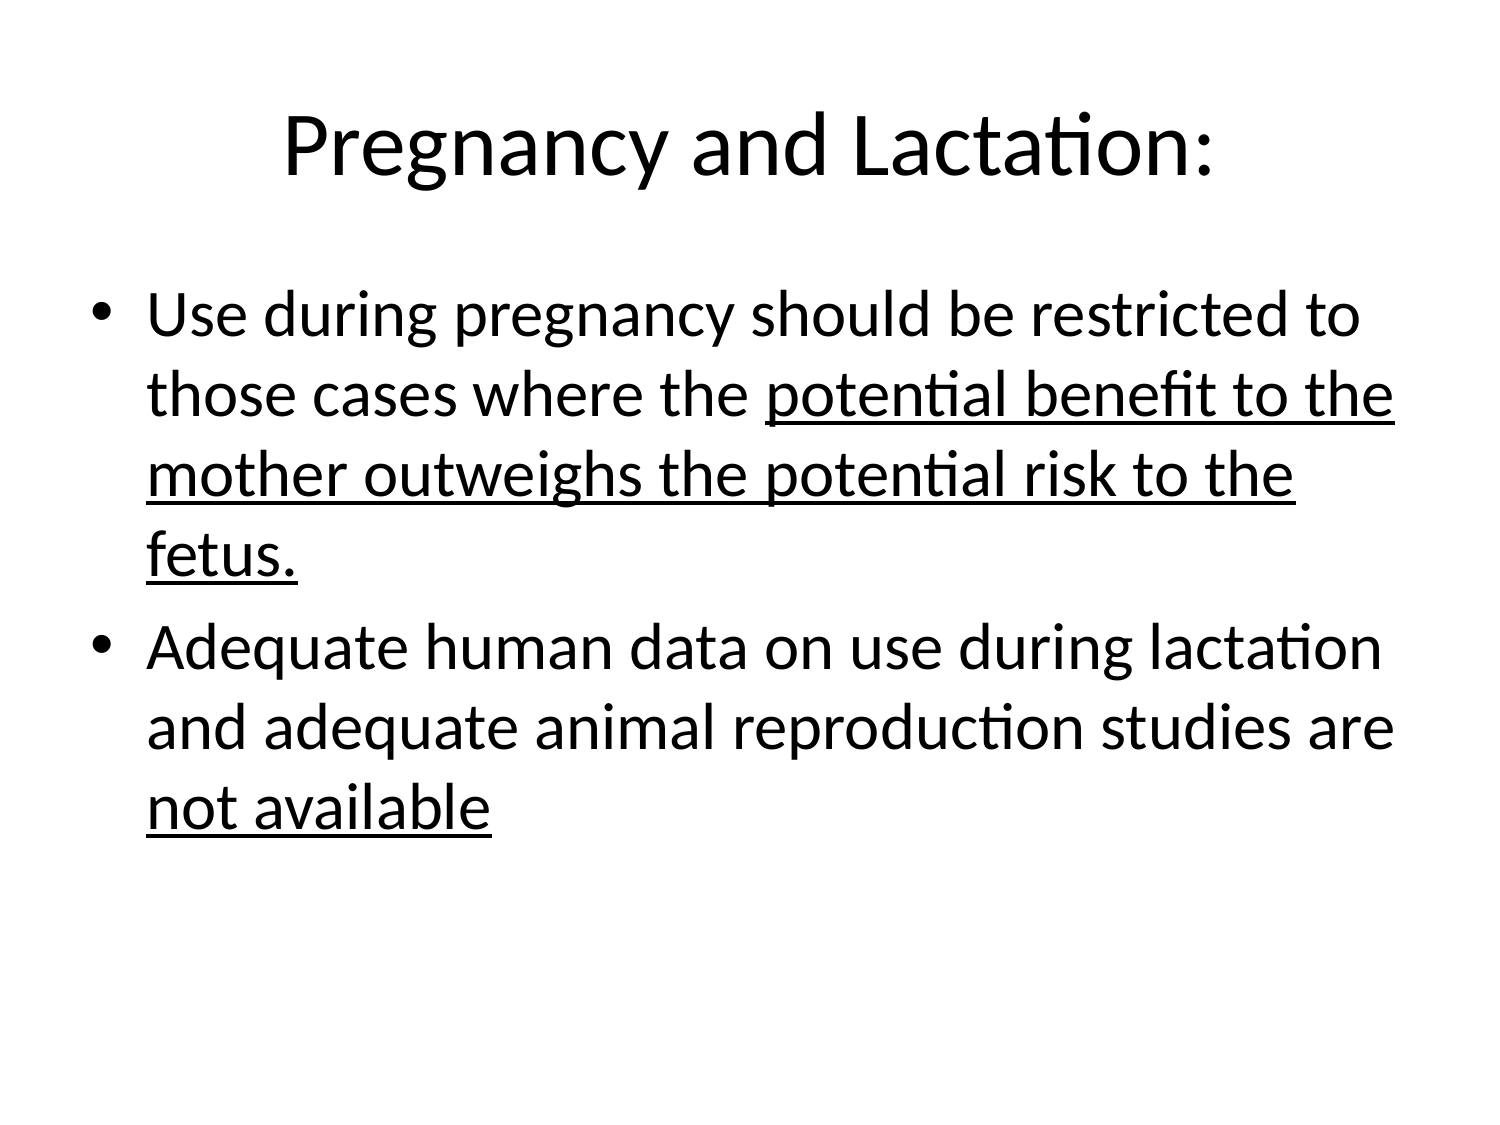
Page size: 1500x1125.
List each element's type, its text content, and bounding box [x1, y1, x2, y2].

list Use during pregnancy should be restricted to those cases where the potential benefit to the mother outweighs the potential risk to the fetus. Adequate human data on use during lactation and adequate animal reproduction studies are not available [75, 262, 1425, 1005]
title Pregnancy and Lactation: [75, 45, 1425, 233]
